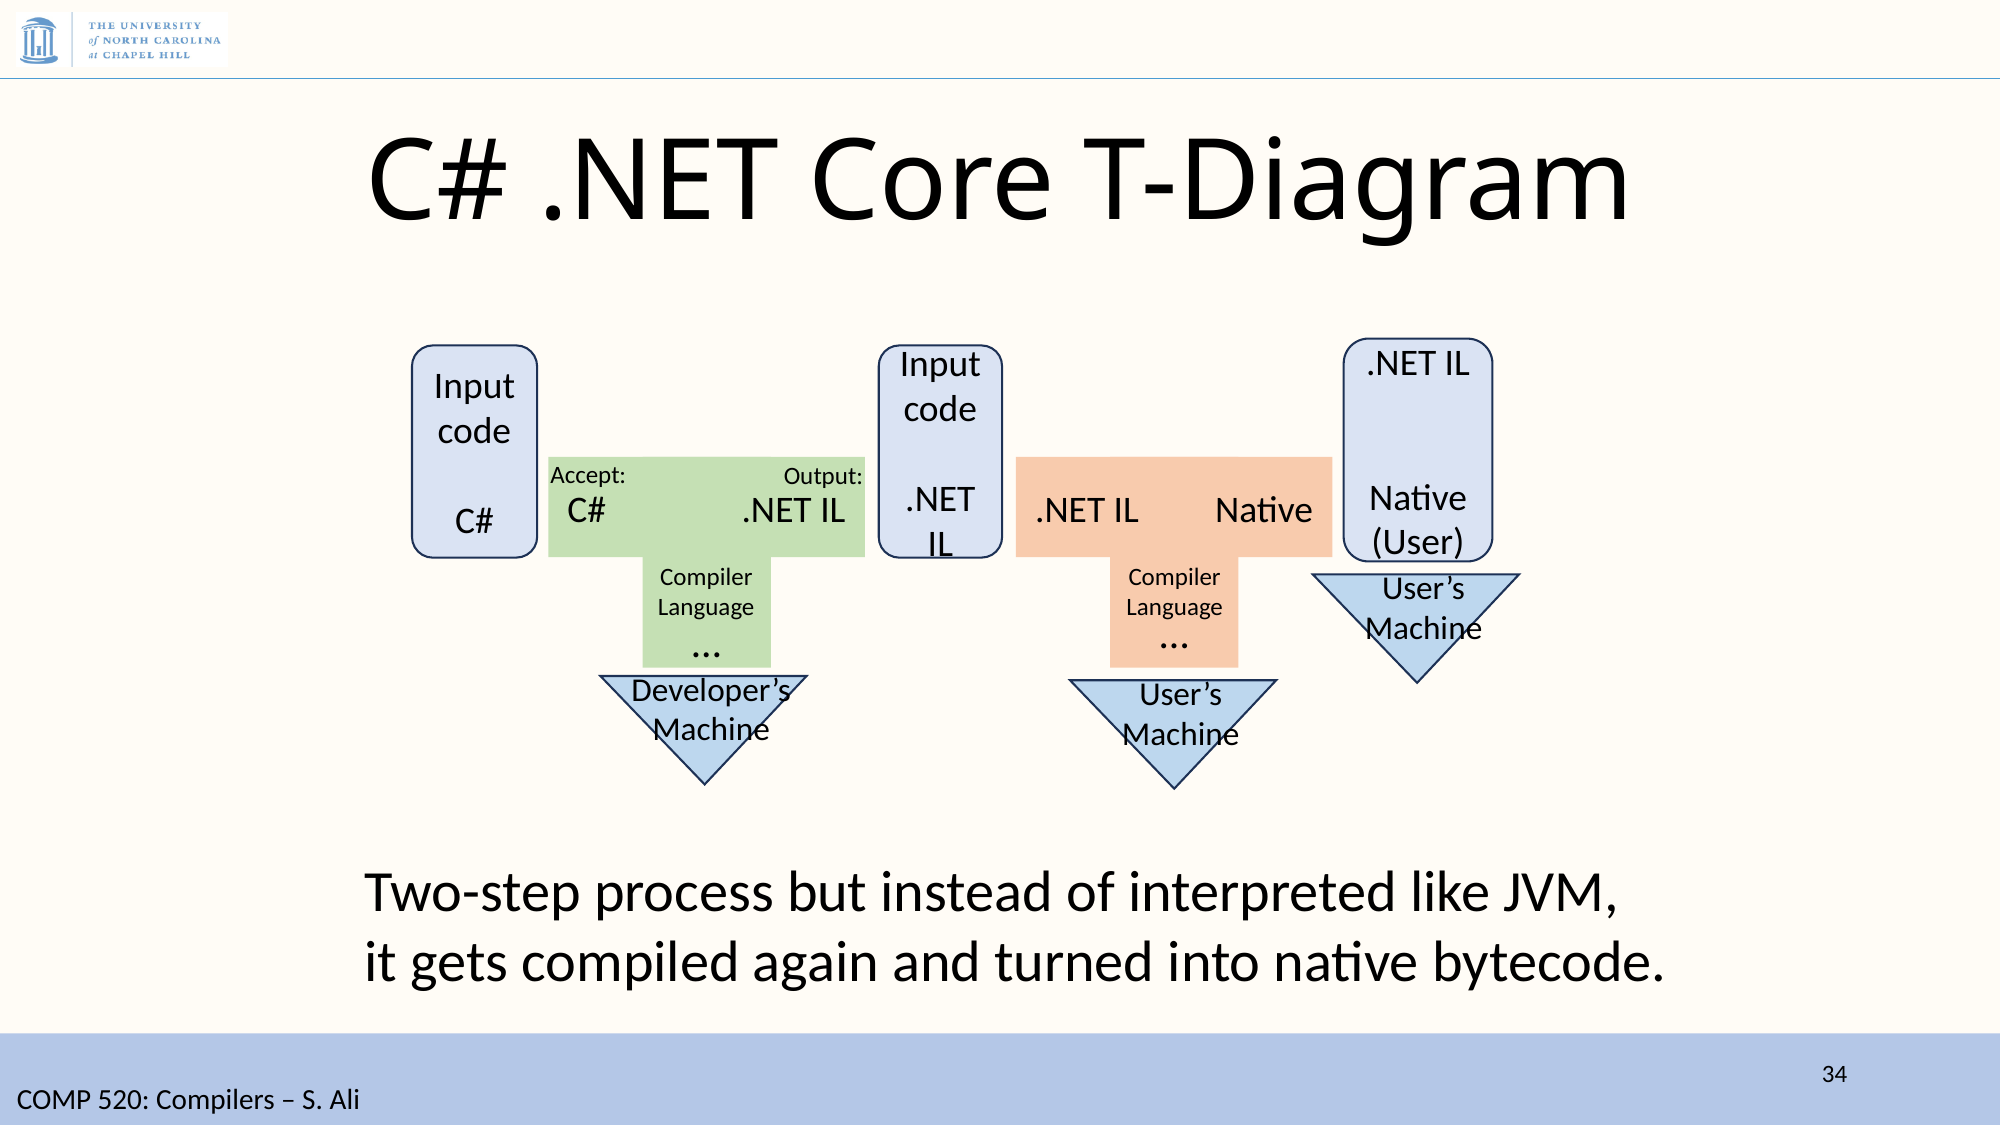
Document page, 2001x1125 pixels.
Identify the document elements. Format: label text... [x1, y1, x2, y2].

text_box User’s Machine [1349, 558, 1498, 694]
text_box [0, 1032, 2000, 1125]
text_box Output: [768, 452, 877, 498]
text_box [1333, 573, 1349, 614]
picture [16, 12, 228, 67]
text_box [1015, 456, 1333, 668]
text_box [1255, 679, 1279, 705]
text_box .NET IL Native (User) [1342, 337, 1494, 558]
text_box Developer’s Machine [616, 668, 806, 795]
text_box User’s Machine [1106, 668, 1255, 800]
text_box [1498, 573, 1522, 599]
text_box Two-step process but instead of interpreted like JVM, it gets compiled again and turned into native bytecode. [349, 845, 1682, 1001]
text_box COMP 520: Compilers – S. Ali [2, 1072, 376, 1123]
text_box Input code C# [410, 344, 539, 559]
text_box Input code .NET IL [877, 344, 1004, 559]
slide_number 34 [1412, 1042, 1863, 1103]
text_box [548, 456, 865, 668]
text_box [1067, 679, 1106, 720]
text_box [597, 674, 616, 694]
title C# .NET Core T-Diagram [137, 89, 1863, 278]
text_box Accept: [539, 450, 642, 496]
